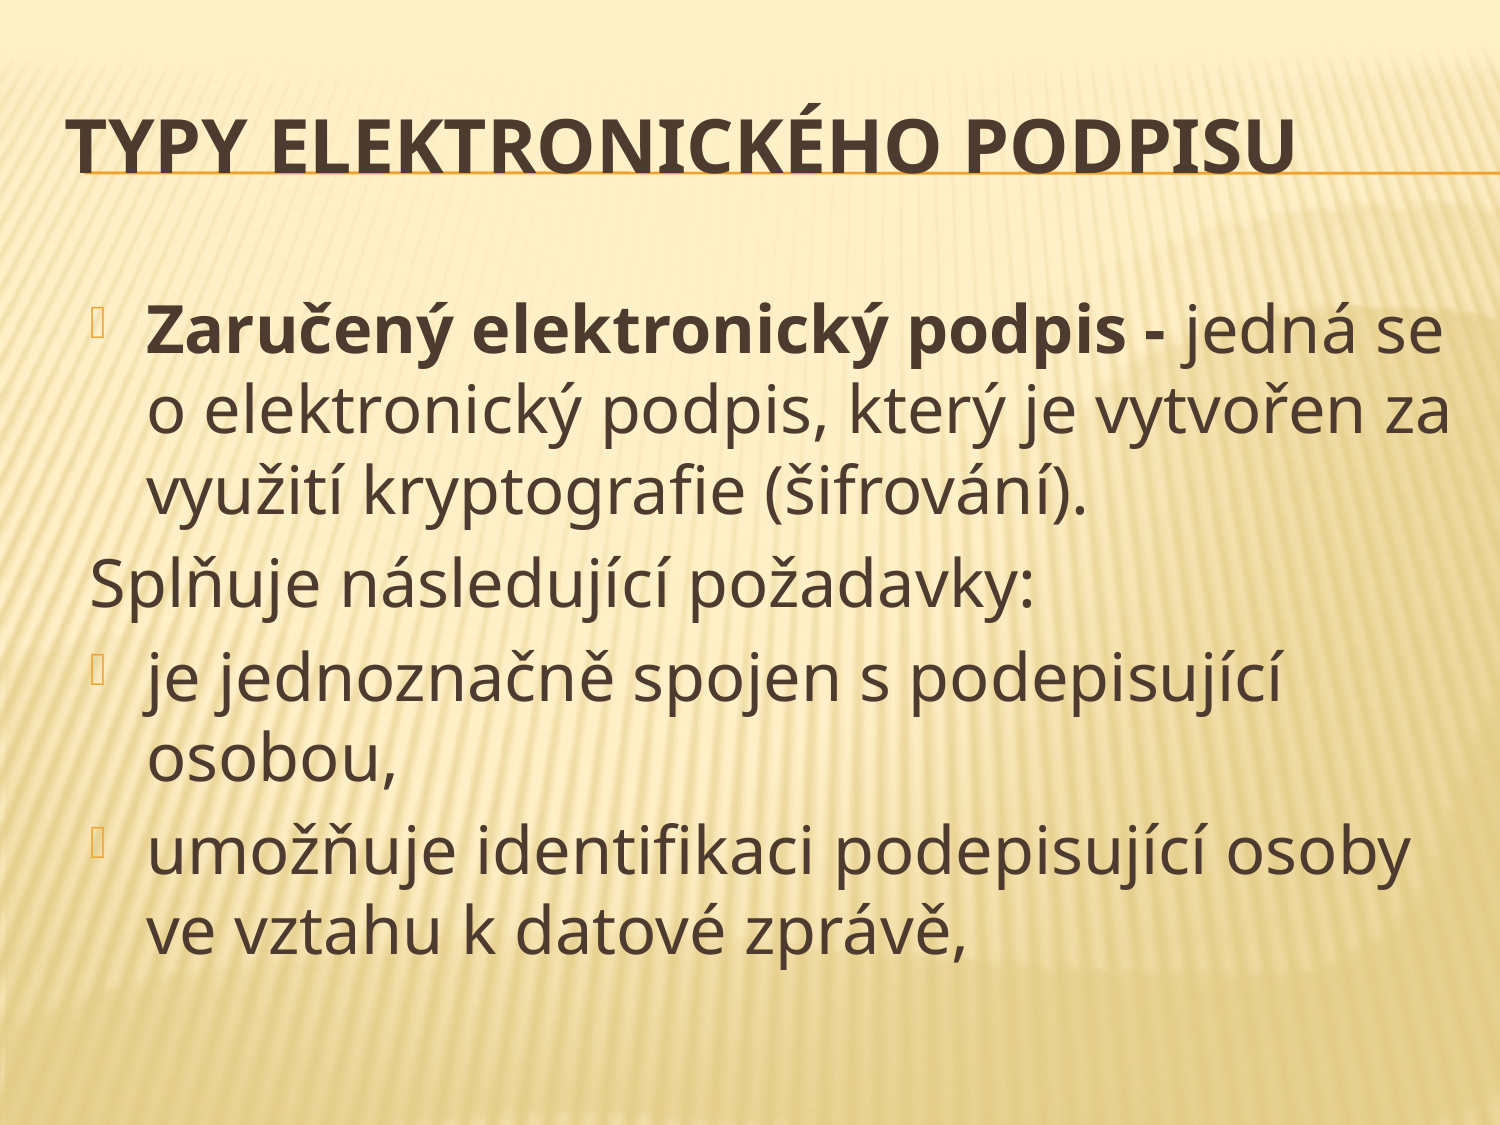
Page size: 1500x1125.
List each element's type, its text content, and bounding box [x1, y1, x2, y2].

text_box Zaručený elektronický podpis - jedná se o elektronický podpis, který je vytvořen za využití kryptografie (šifrování). Splňuje následující požadavky: je jednoznačně spojen s podepisující osobou, umožňuje identifikaci podepisující osoby ve vztahu k datové zprávě, [74, 279, 1500, 1023]
list [50, 254, 1475, 998]
title Typy elektronického podpisu [50, 75, 1475, 213]
